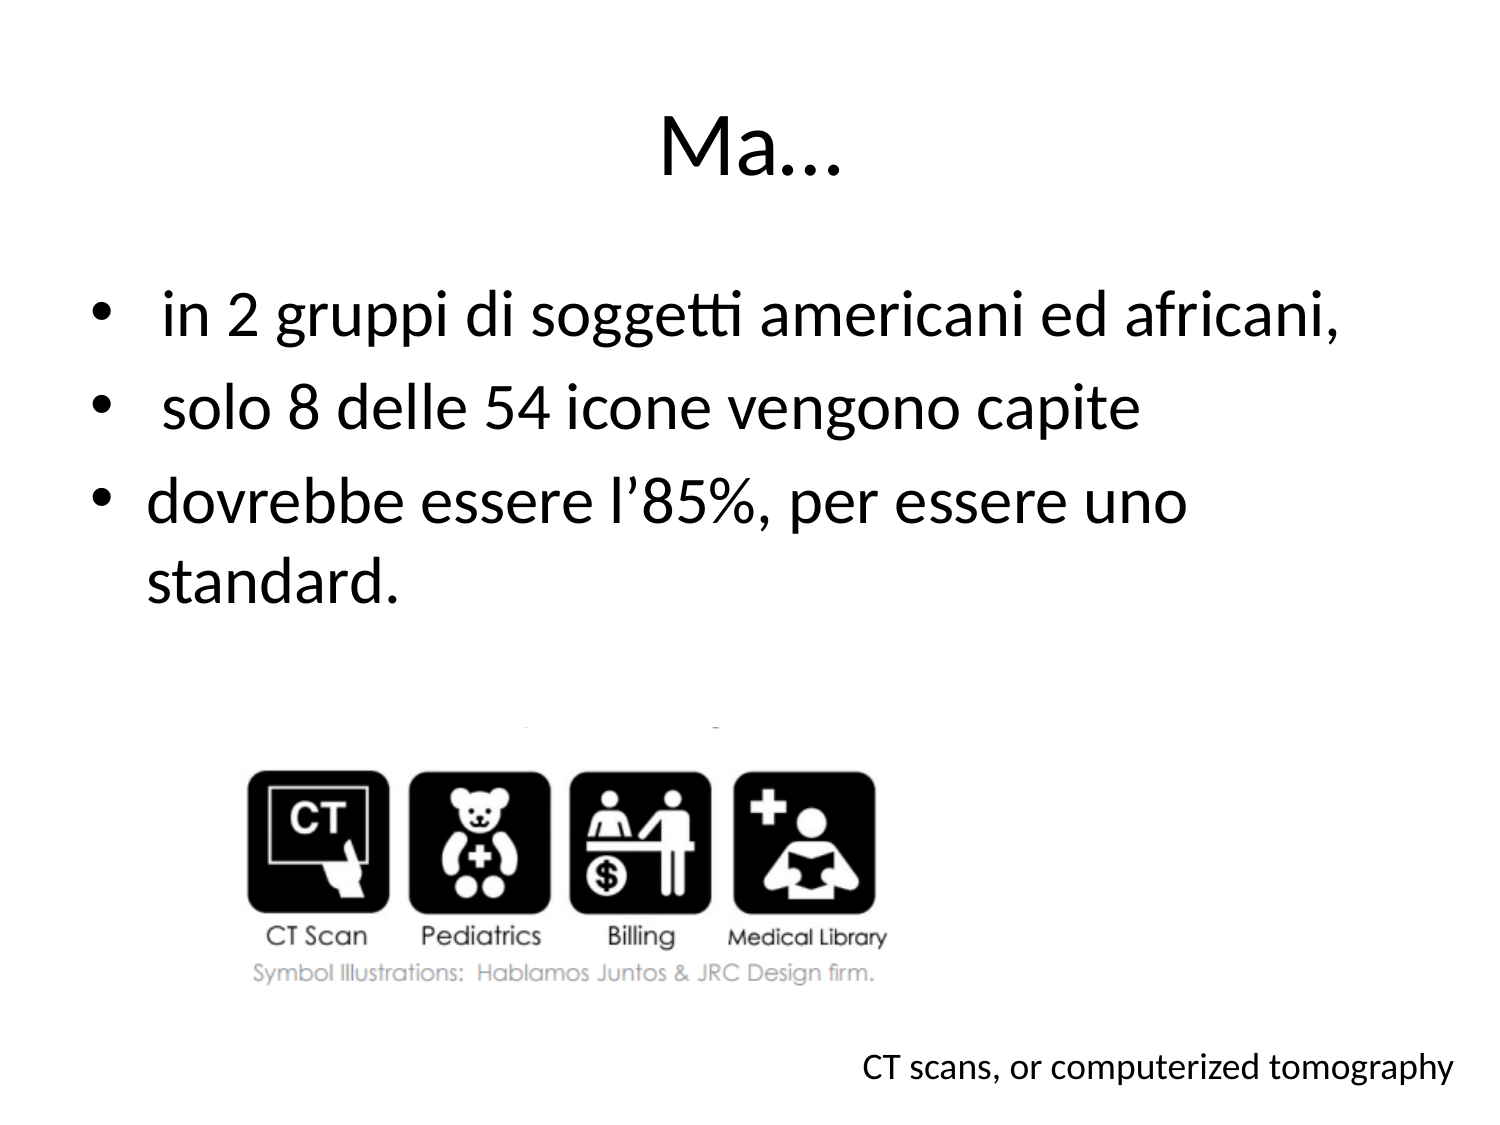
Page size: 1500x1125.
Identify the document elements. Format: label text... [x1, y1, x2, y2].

text_box CT scans, or computerized tomography [847, 1034, 1471, 1095]
picture [229, 727, 904, 993]
title Ma… [75, 45, 1425, 233]
list in 2 gruppi di soggetti americani ed africani, solo 8 delle 54 icone vengono capite dovrebbe essere l’85%, per essere uno standard. [75, 262, 1425, 1005]
